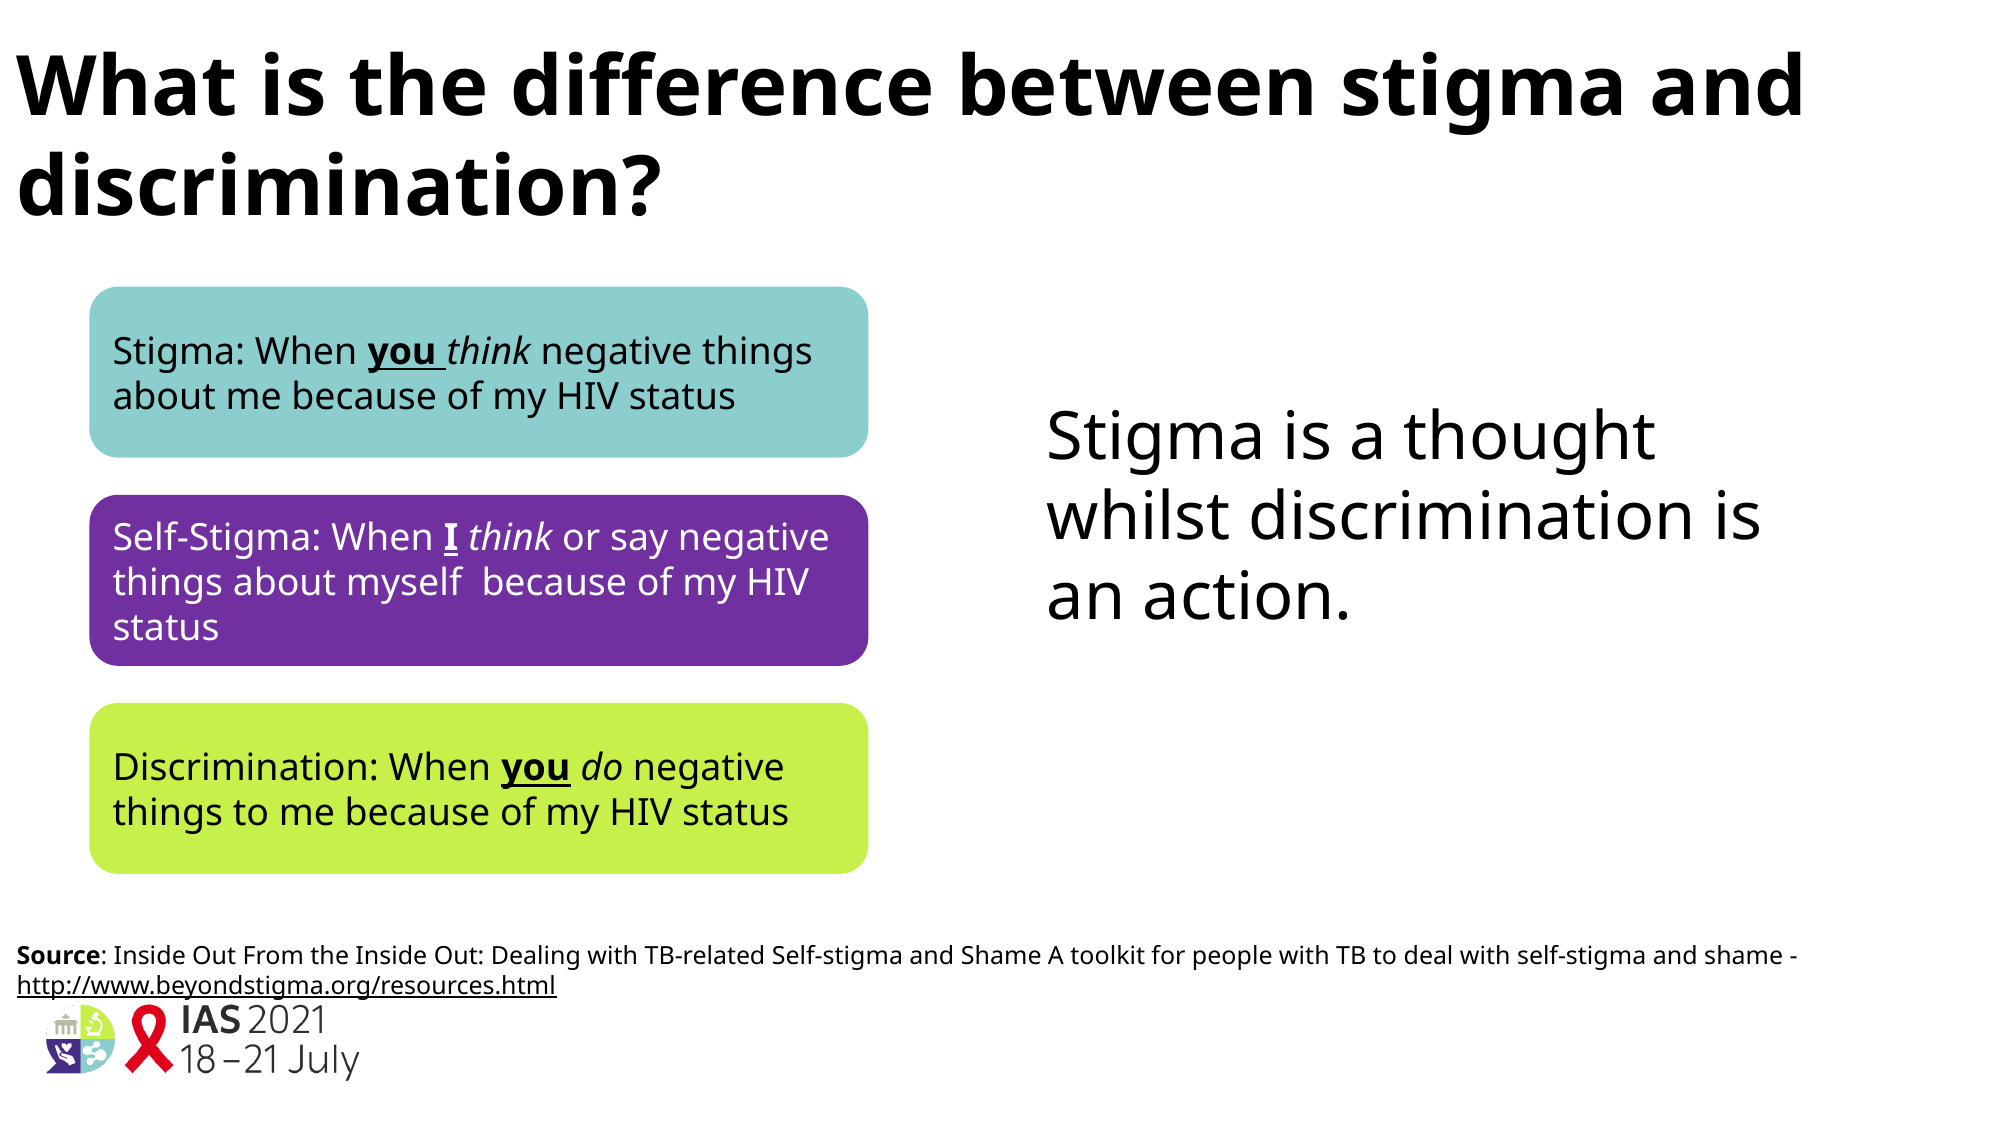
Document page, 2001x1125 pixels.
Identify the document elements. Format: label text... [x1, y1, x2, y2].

text_box What is the difference between stigma and discrimination? [1, 24, 1921, 240]
text_box Self-Stigma: When I think or say negative things about myself because of my HIV status [88, 493, 870, 667]
picture [12, 1011, 396, 1107]
text_box Stigma is a thought whilst discrimination is an action. [1032, 385, 1856, 641]
text_box Stigma: When you think negative things about me because of my HIV status [88, 285, 870, 459]
text_box Discrimination: When you do negative things to me because of my HIV status [88, 701, 870, 875]
text_box Source: Inside Out From the Inside Out: Dealing with TB-related Self-stigma and Shame A toolkit for people with TB to deal with self-stigma and shame - http://www.beyondstigma.org/resources.html [1, 932, 1894, 1011]
